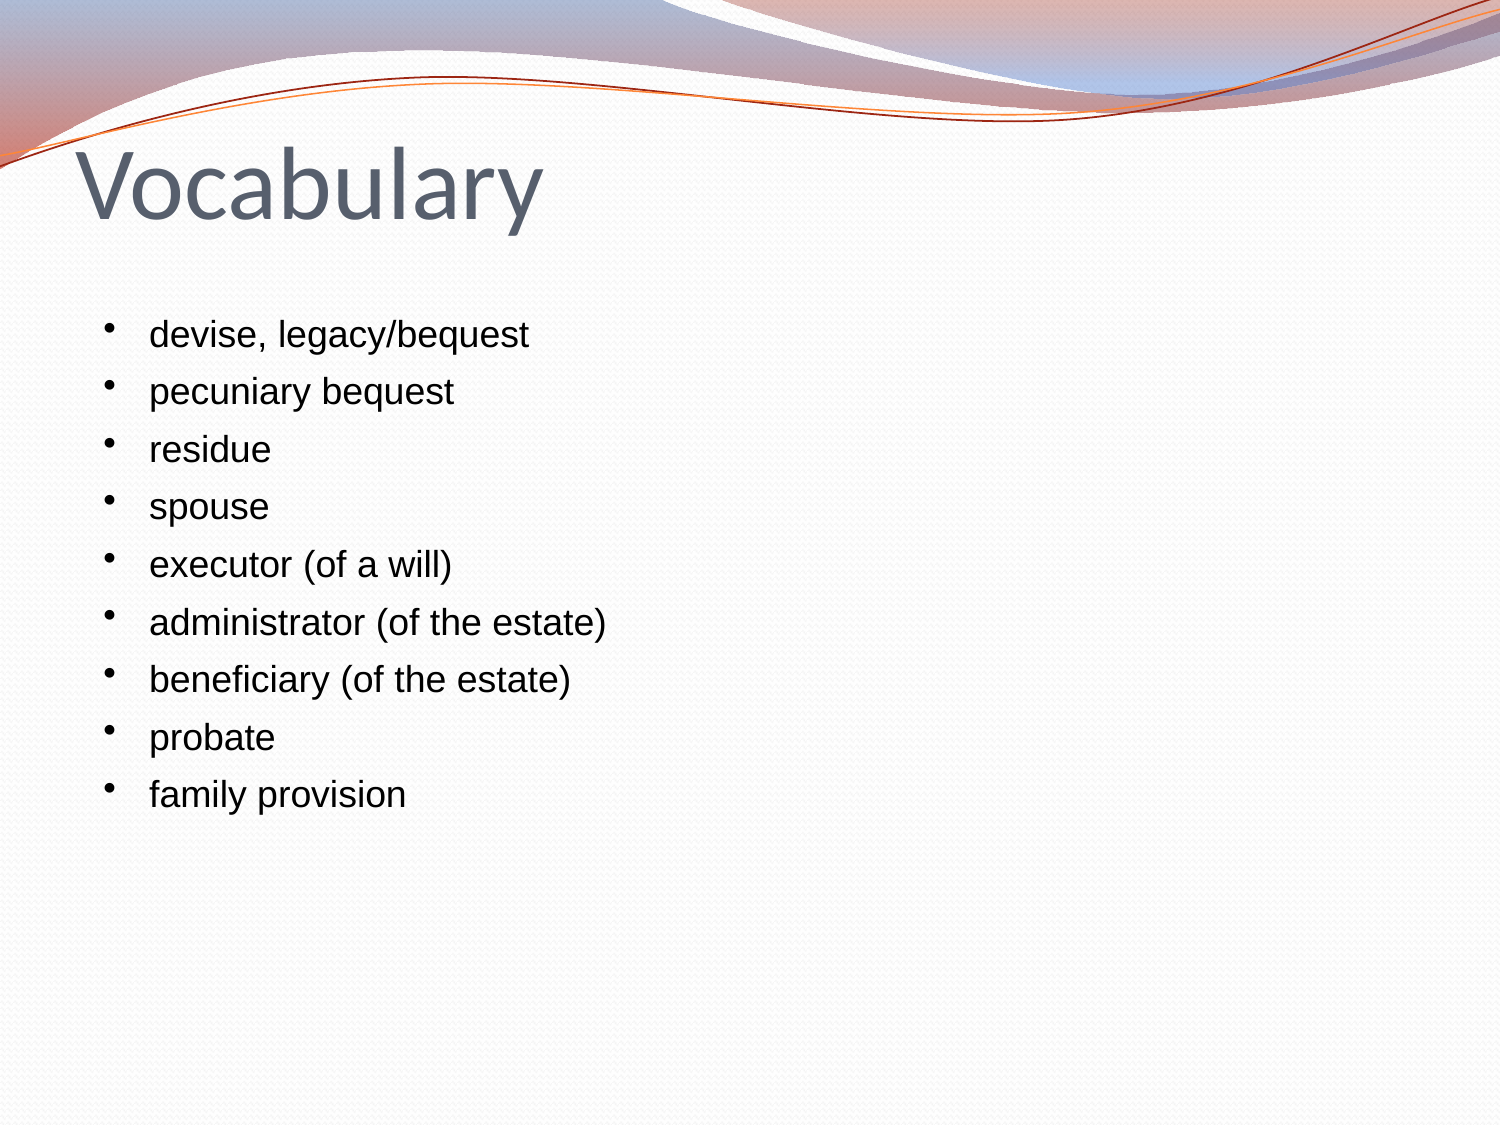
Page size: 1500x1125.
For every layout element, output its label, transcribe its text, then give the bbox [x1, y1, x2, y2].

title Vocabulary [74, 52, 1263, 241]
text_box devise, legacy/bequest pecuniary bequest residue spouse executor (of a will) administrator (of the estate) beneficiary (of the estate) probate family provision [88, 302, 1235, 823]
